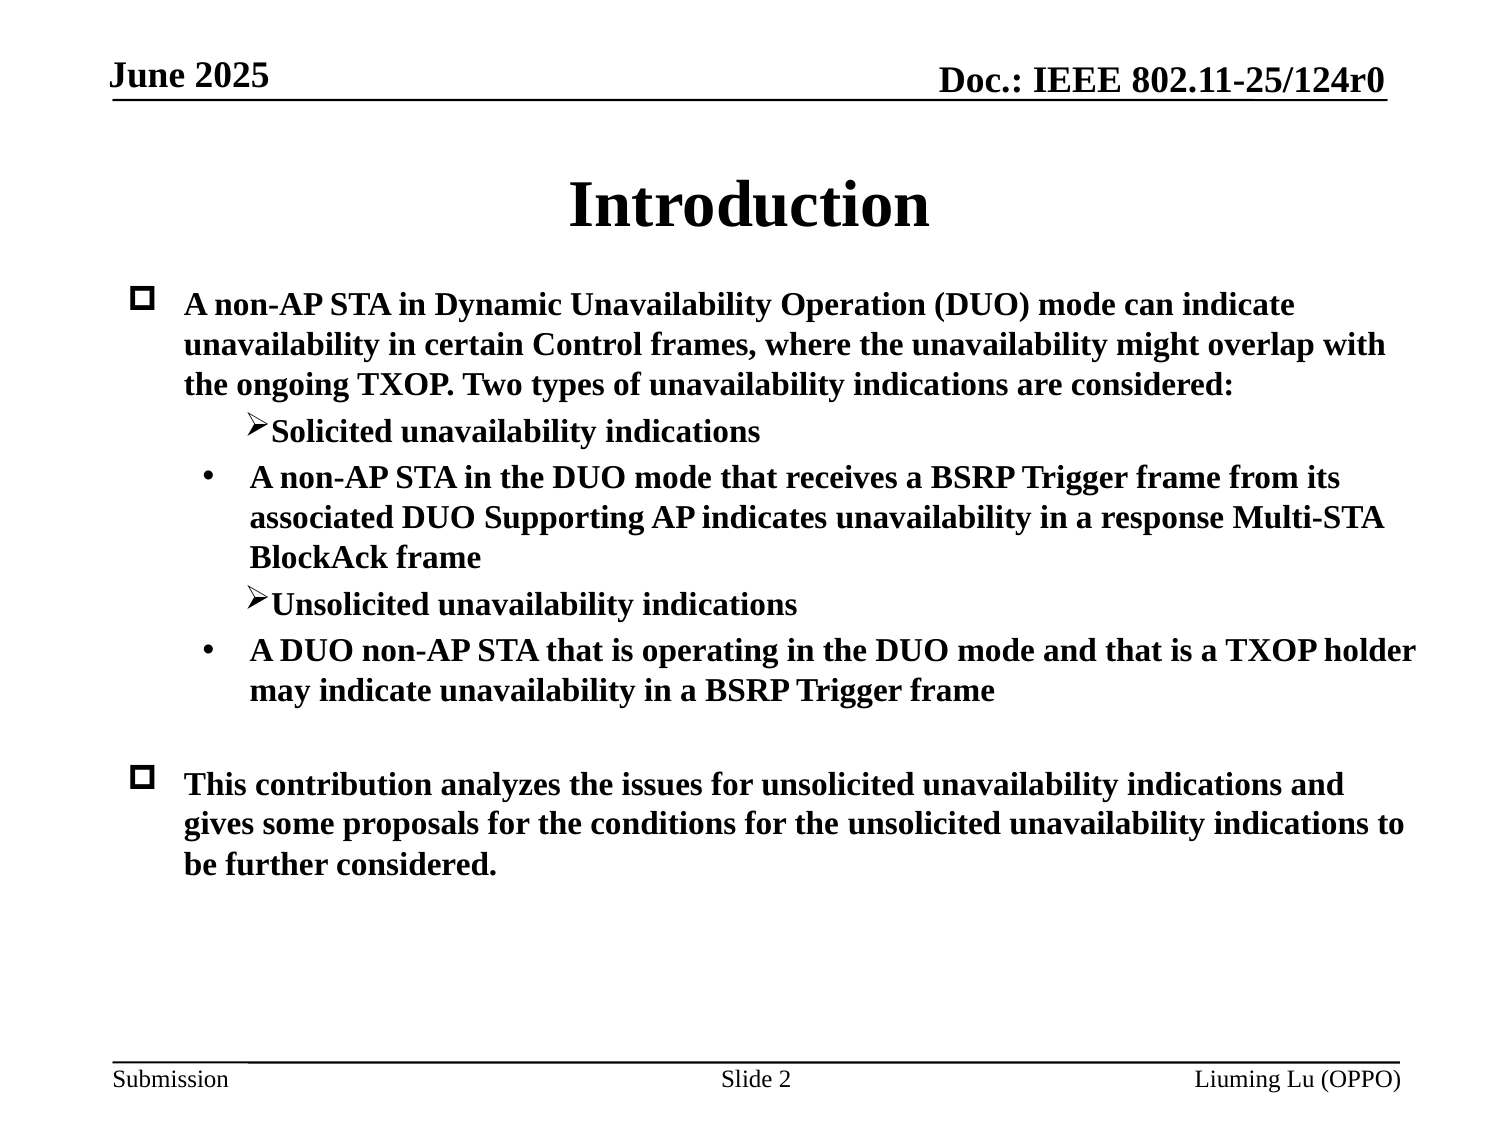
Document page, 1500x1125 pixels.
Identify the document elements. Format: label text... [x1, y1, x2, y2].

slide_number Slide 2 [712, 1061, 800, 1093]
footer Liuming Lu (OPPO) [949, 1061, 1402, 1093]
list A non-AP STA in Dynamic Unavailability Operation (DUO) mode can indicate unavailability in certain Control frames, where the unavailability might overlap with the ongoing TXOP. Two types of unavailability indications are considered: Solicited unavailability indications A non-AP STA in the DUO mode that receives a BSRP Trigger frame from its associated DUO Supporting AP indicates unavailability in a response Multi-STA BlockAck frame Unsolicited unavailability indications A DUO non-AP STA that is operating in the DUO mode and that is a TXOP holder may indicate unavailability in a BSRP Trigger frame This contribution analyzes the issues for unsolicited unavailability indications and gives some proposals for the conditions for the unsolicited unavailability indications to be further considered. [112, 275, 1438, 950]
title Introduction [112, 112, 1388, 275]
